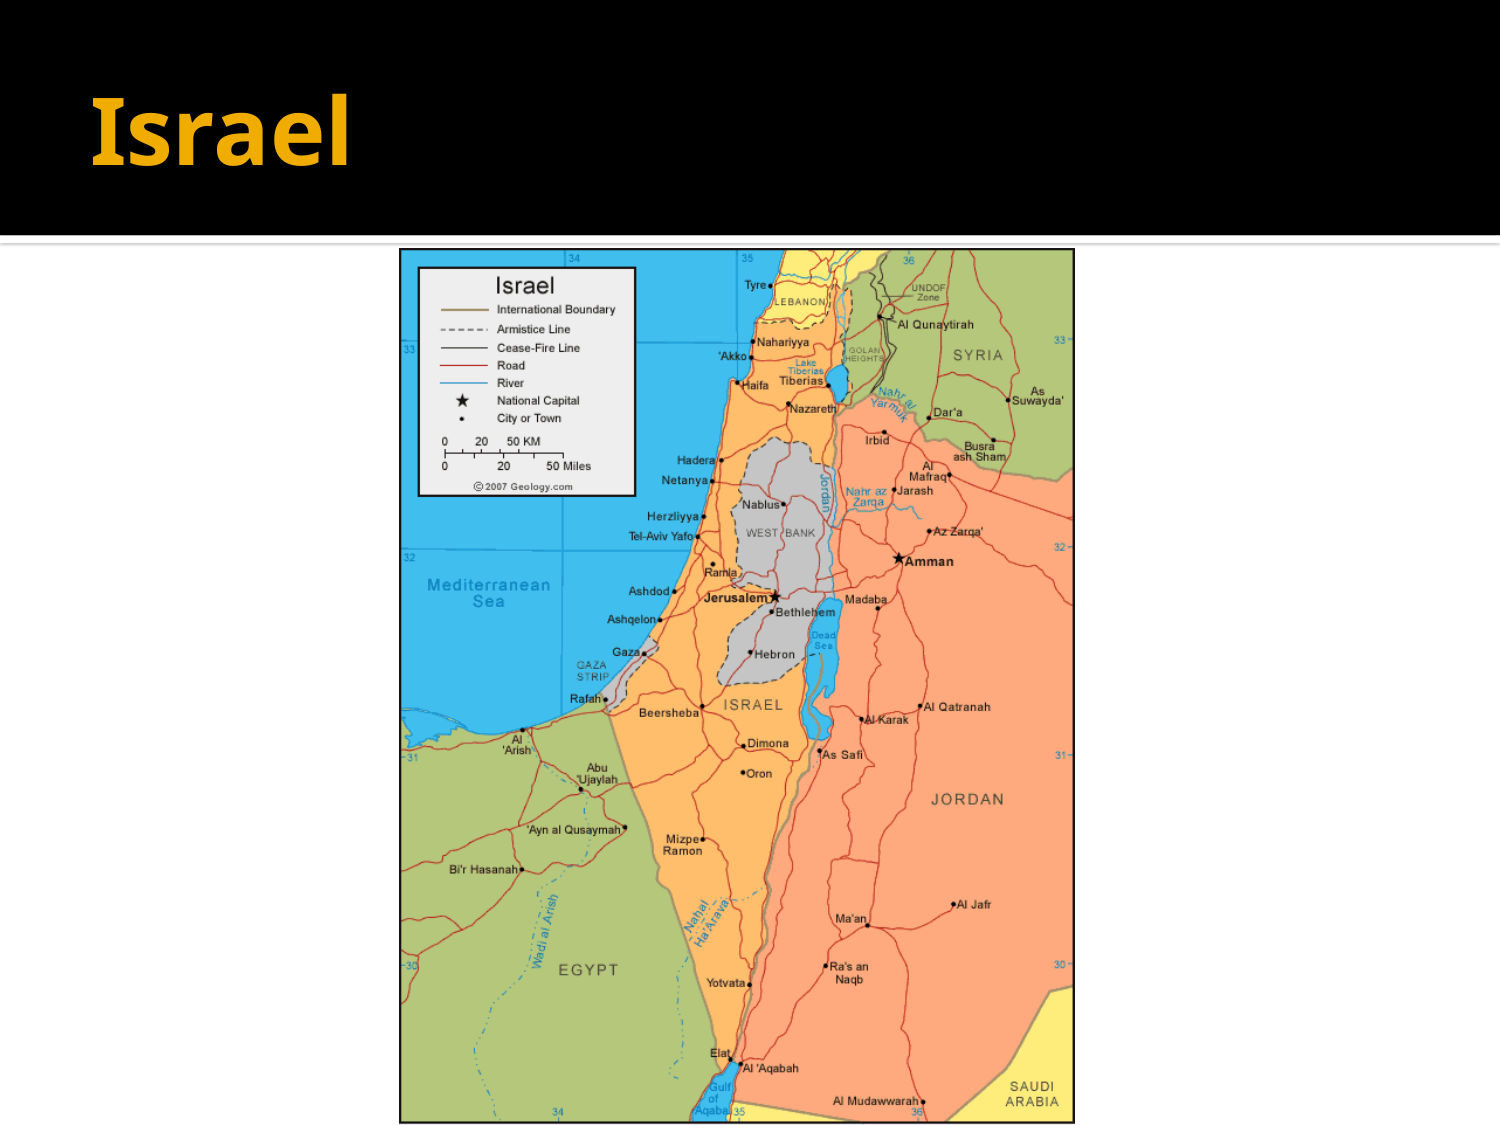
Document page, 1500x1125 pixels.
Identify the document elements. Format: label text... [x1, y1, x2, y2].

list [399, 248, 1075, 1125]
title Israel [75, 25, 1425, 231]
